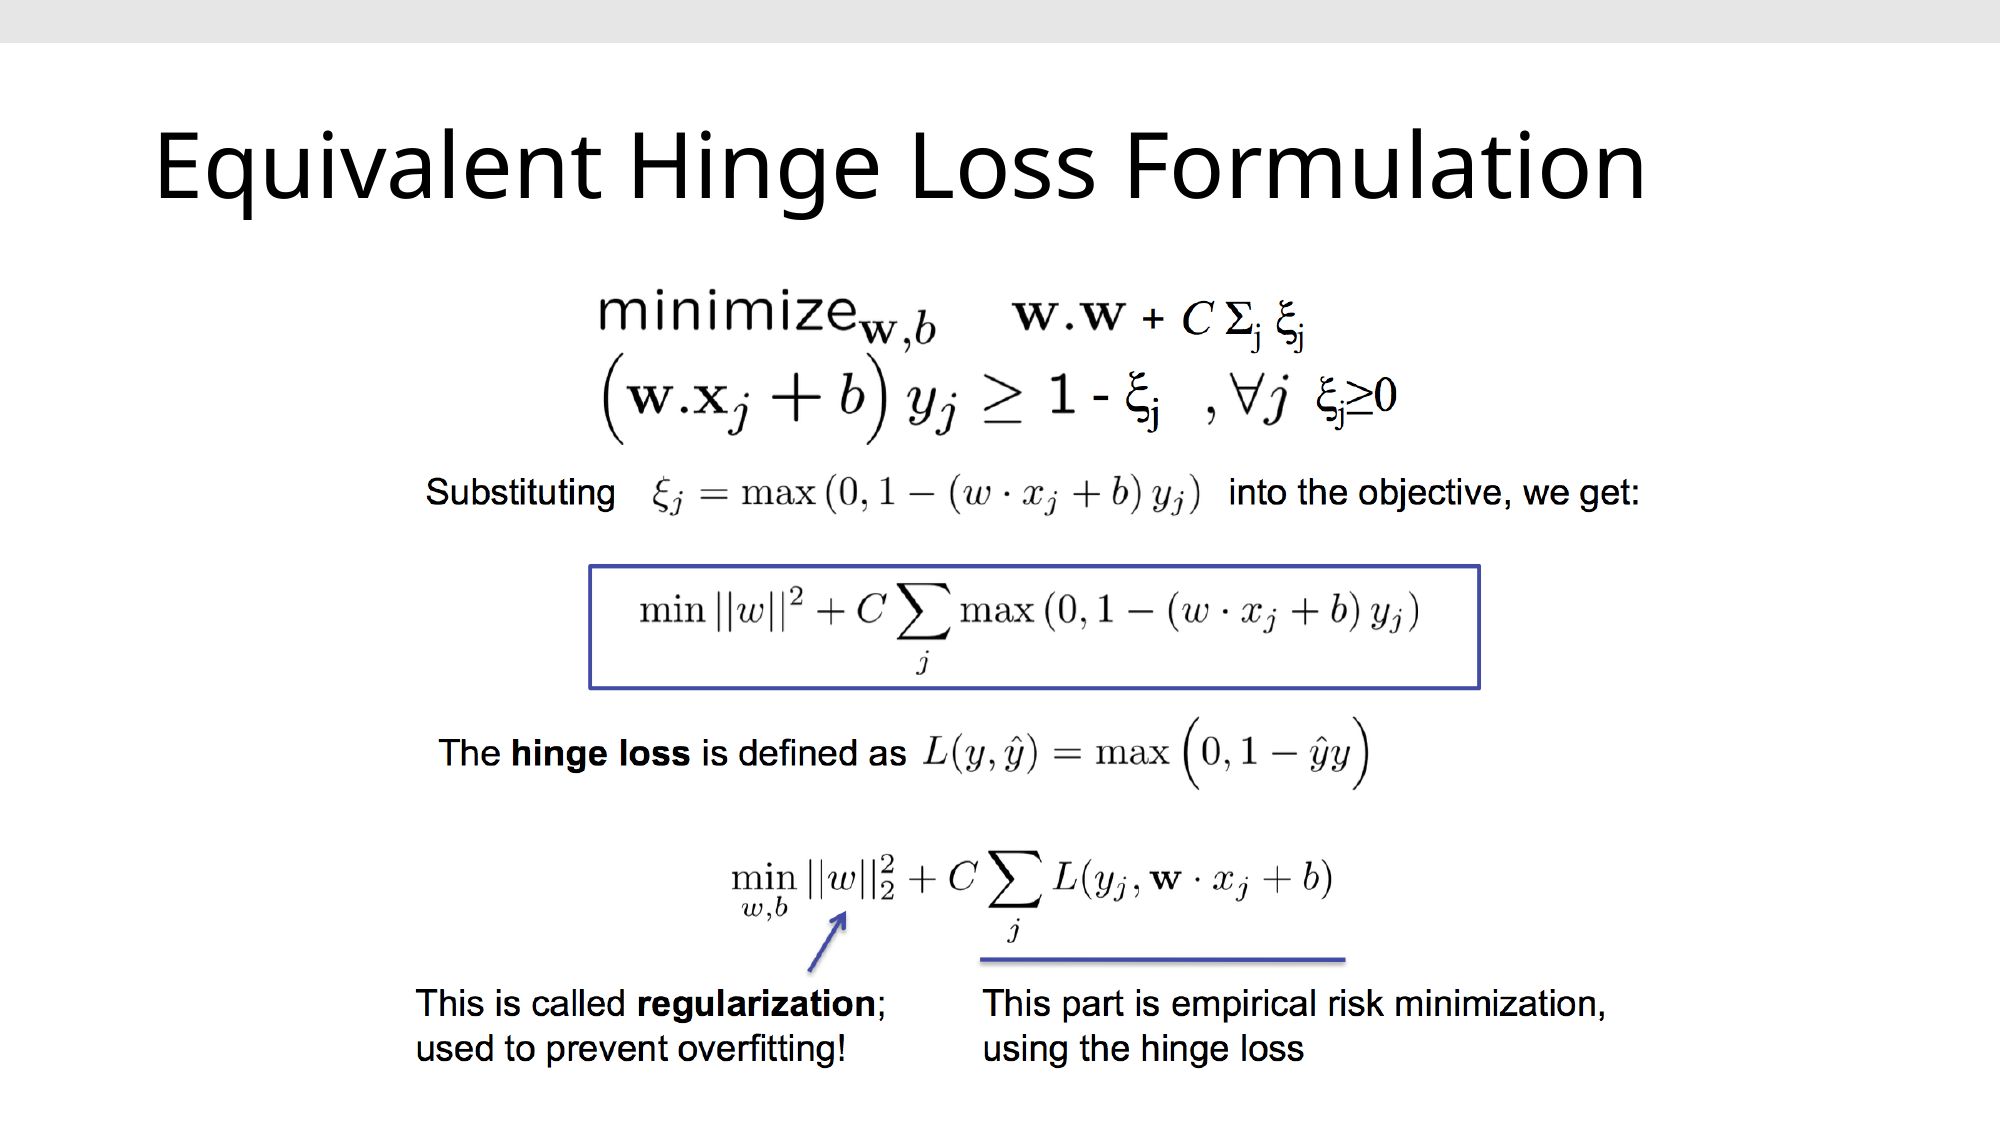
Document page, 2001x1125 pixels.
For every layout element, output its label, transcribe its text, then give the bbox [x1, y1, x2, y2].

text_box [0, 0, 2000, 44]
picture [302, 249, 1698, 1125]
title Equivalent Hinge Loss Formulation [137, 59, 1863, 278]
